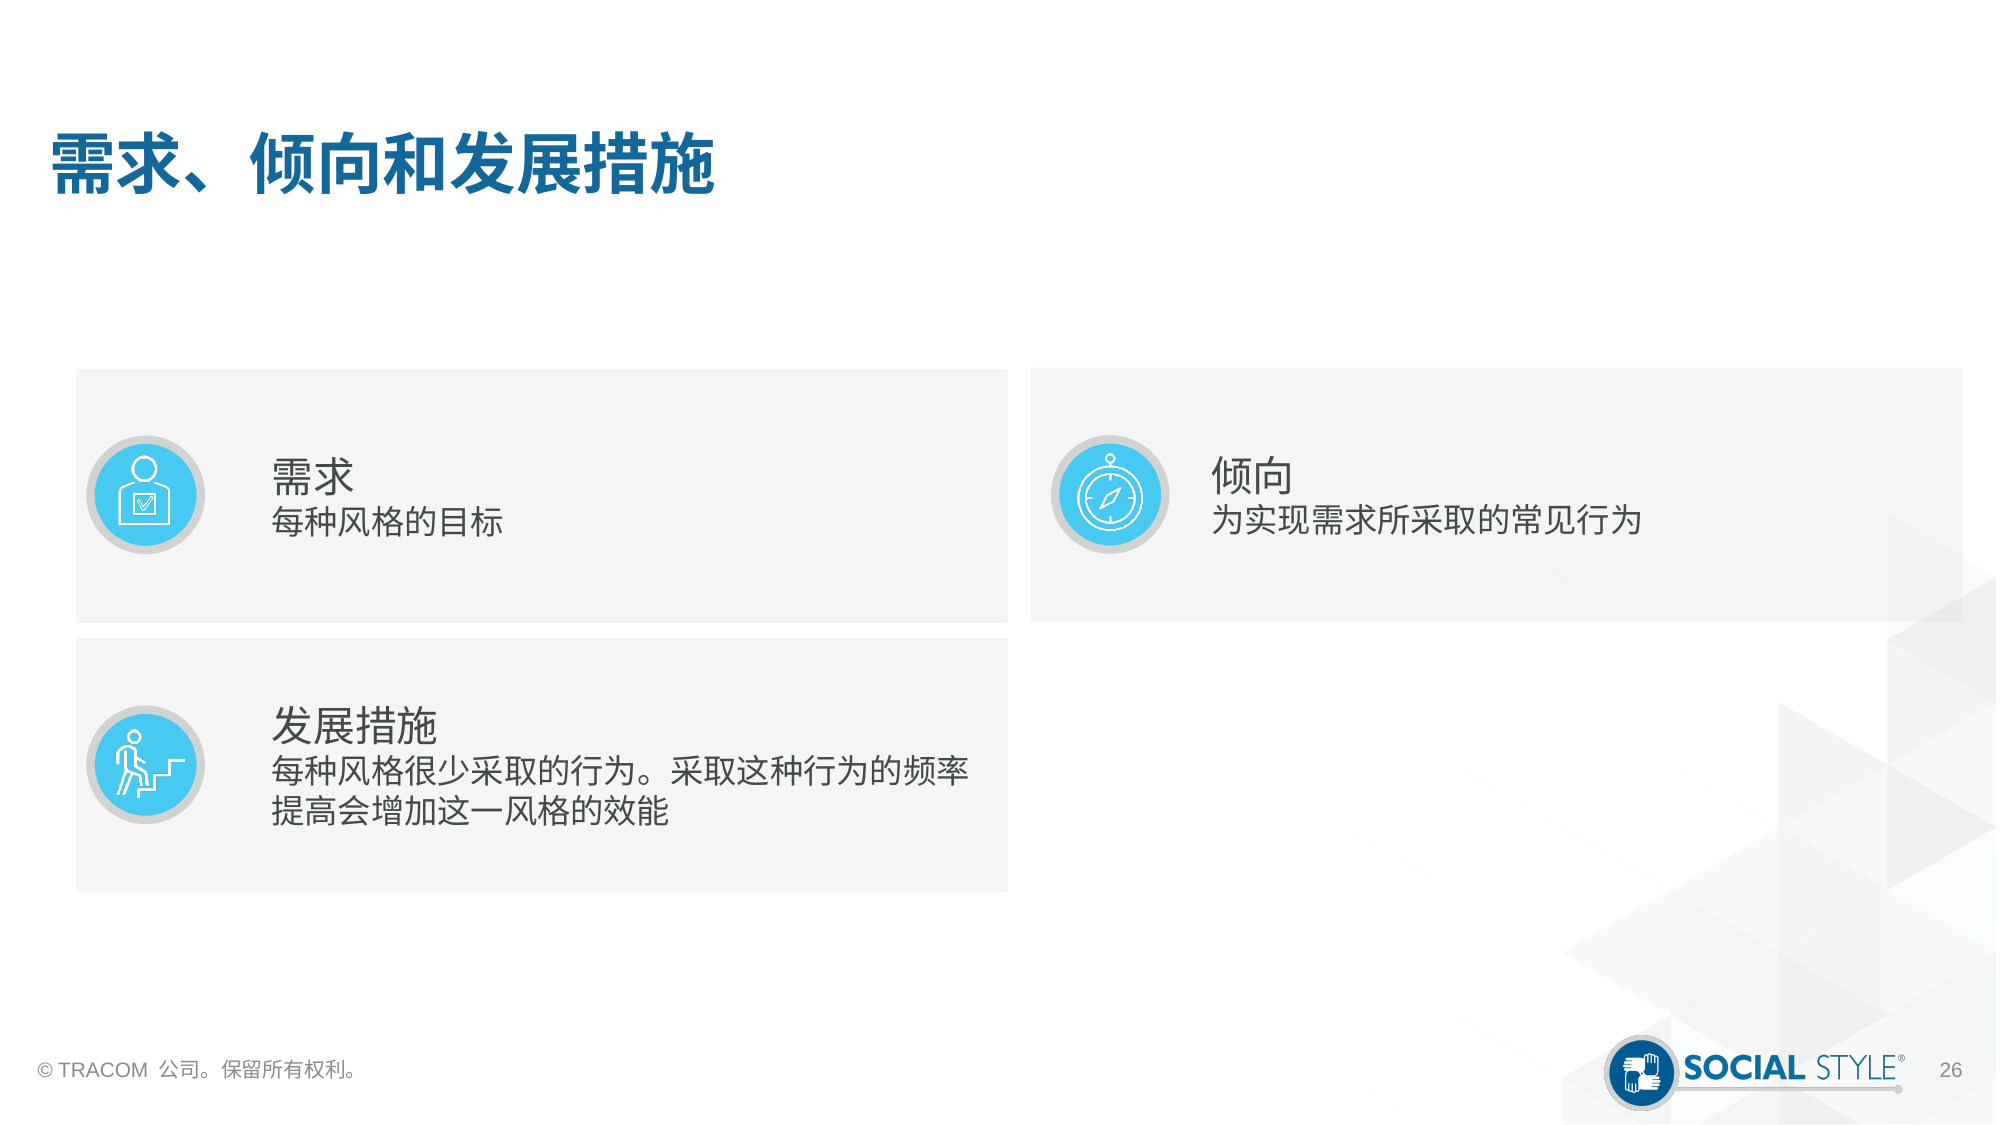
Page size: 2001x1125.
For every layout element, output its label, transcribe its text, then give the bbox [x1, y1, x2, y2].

picture [116, 729, 185, 799]
picture [118, 455, 170, 525]
footer © TRACOM 公司。保留所有权利。 [37, 1056, 1338, 1103]
picture [1604, 1103, 1905, 1111]
slide_number 26 [1512, 1056, 1963, 1103]
title 需求、倾向和发展措施 [49, 37, 1963, 204]
picture [1604, 1035, 1905, 1056]
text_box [76, 367, 1963, 892]
picture [1077, 453, 1143, 531]
